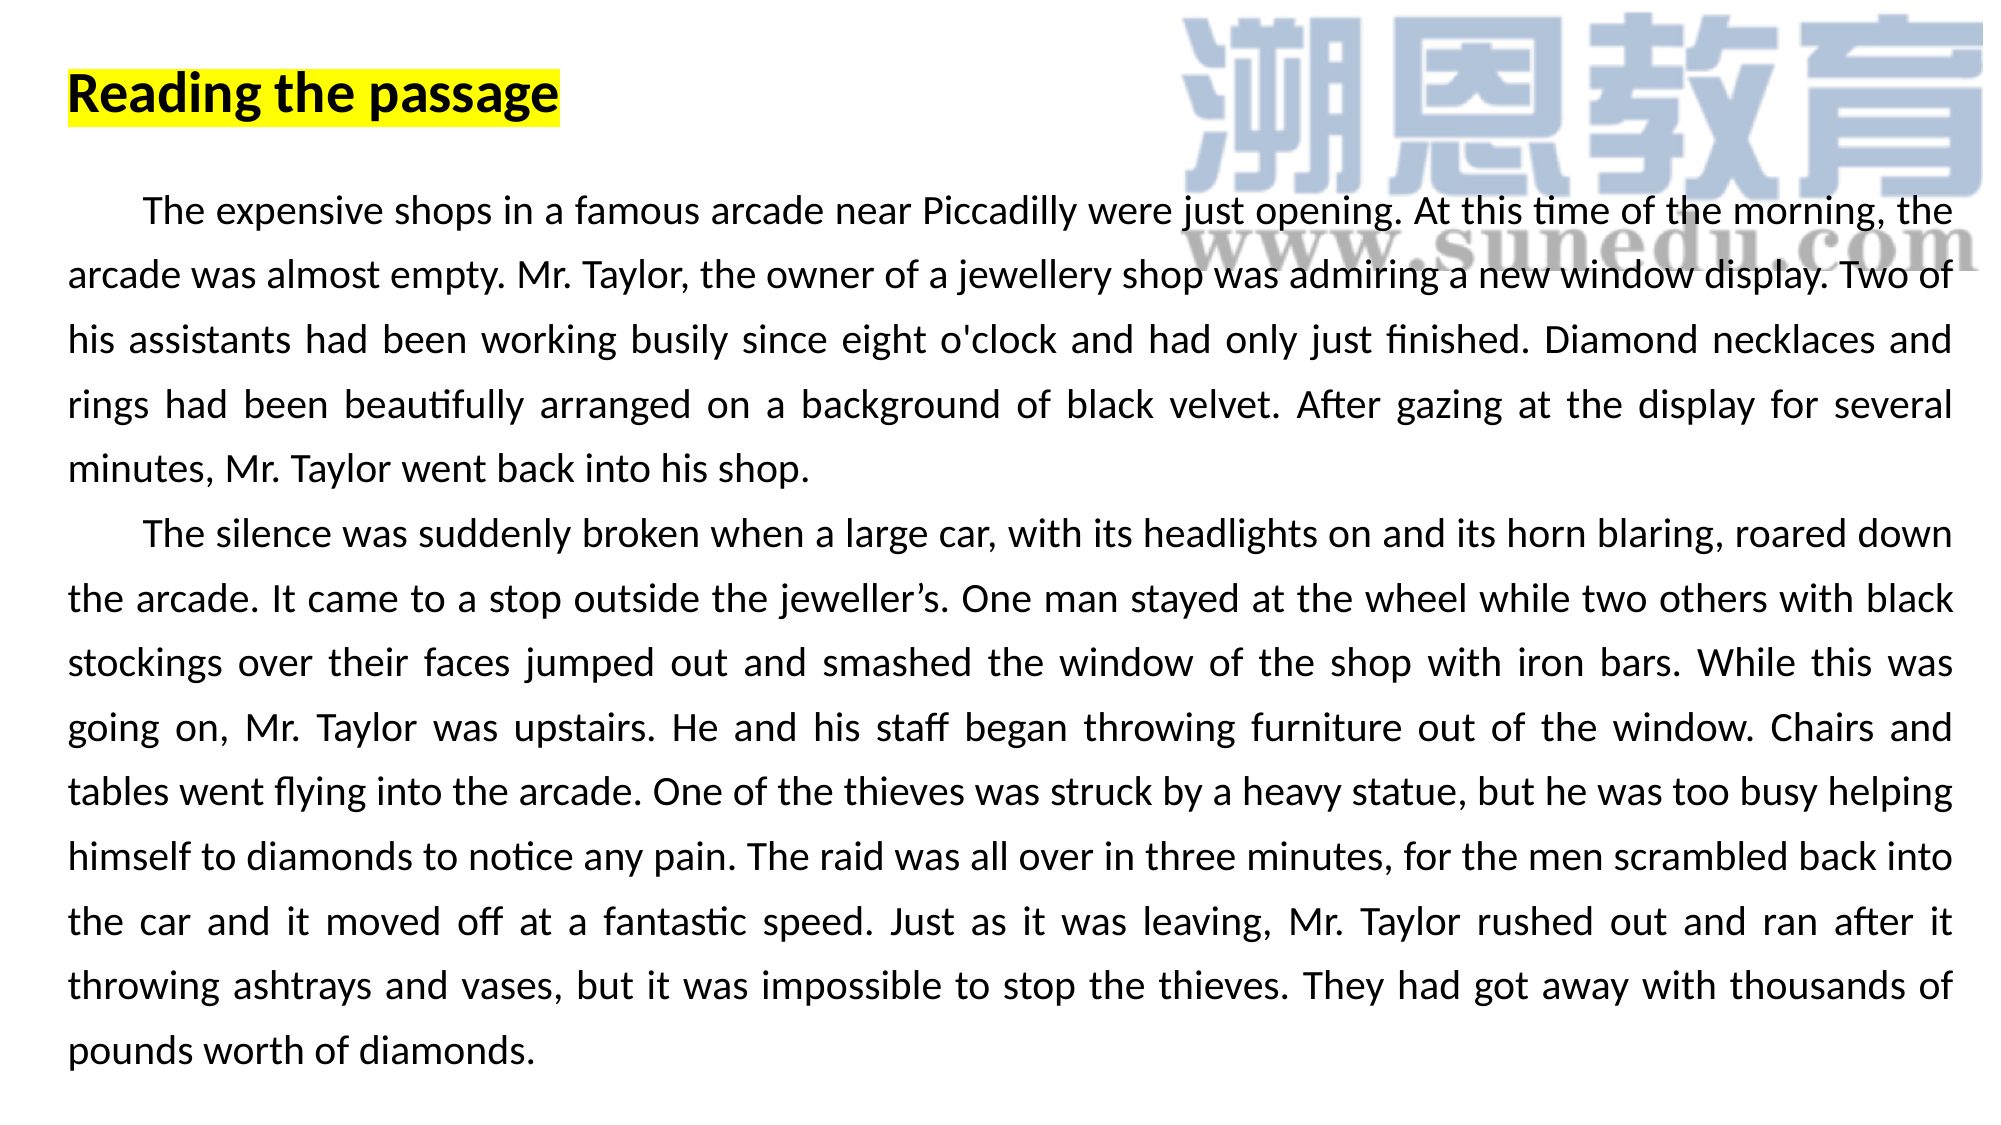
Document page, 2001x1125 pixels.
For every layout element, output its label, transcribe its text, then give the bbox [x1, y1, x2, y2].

picture [1178, 10, 1983, 271]
text_box The expensive shops in a famous arcade near Piccadilly were just opening. At this time of the morning, the arcade was almost empty. Mr. Taylor, the owner of a jewellery shop was admiring a new window display. Two of his assistants had been working busily since eight o'clock and had only just finished. Diamond necklaces and rings had been beautifully arranged on a background of black velvet. After gazing at the display for several minutes, Mr. Taylor went back into his shop. The silence was suddenly broken when a large car, with its headlights on and its horn blaring, roared down the arcade. It came to a stop outside the jeweller’s. One man stayed at the wheel while two others with black stockings over their faces jumped out and smashed the window of the shop with iron bars. While this was going on, Mr. Taylor was upstairs. He and his staff began throwing furniture out of the window. Chairs and tables went flying into the arcade. One of the thieves was struck by a heavy statue, but he was too busy helping himself to diamonds to notice any pain. The raid was all over in three minutes, for the men scrambled back into the car and it moved off at a fantastic speed. Just as it was leaving, Mr. Taylor rushed out and ran after it throwing ashtrays and vases, but it was impossible to stop the thieves. They had got away with thousands of pounds worth of diamonds. [52, 160, 1970, 1108]
text_box Reading the passage [52, 46, 718, 132]
